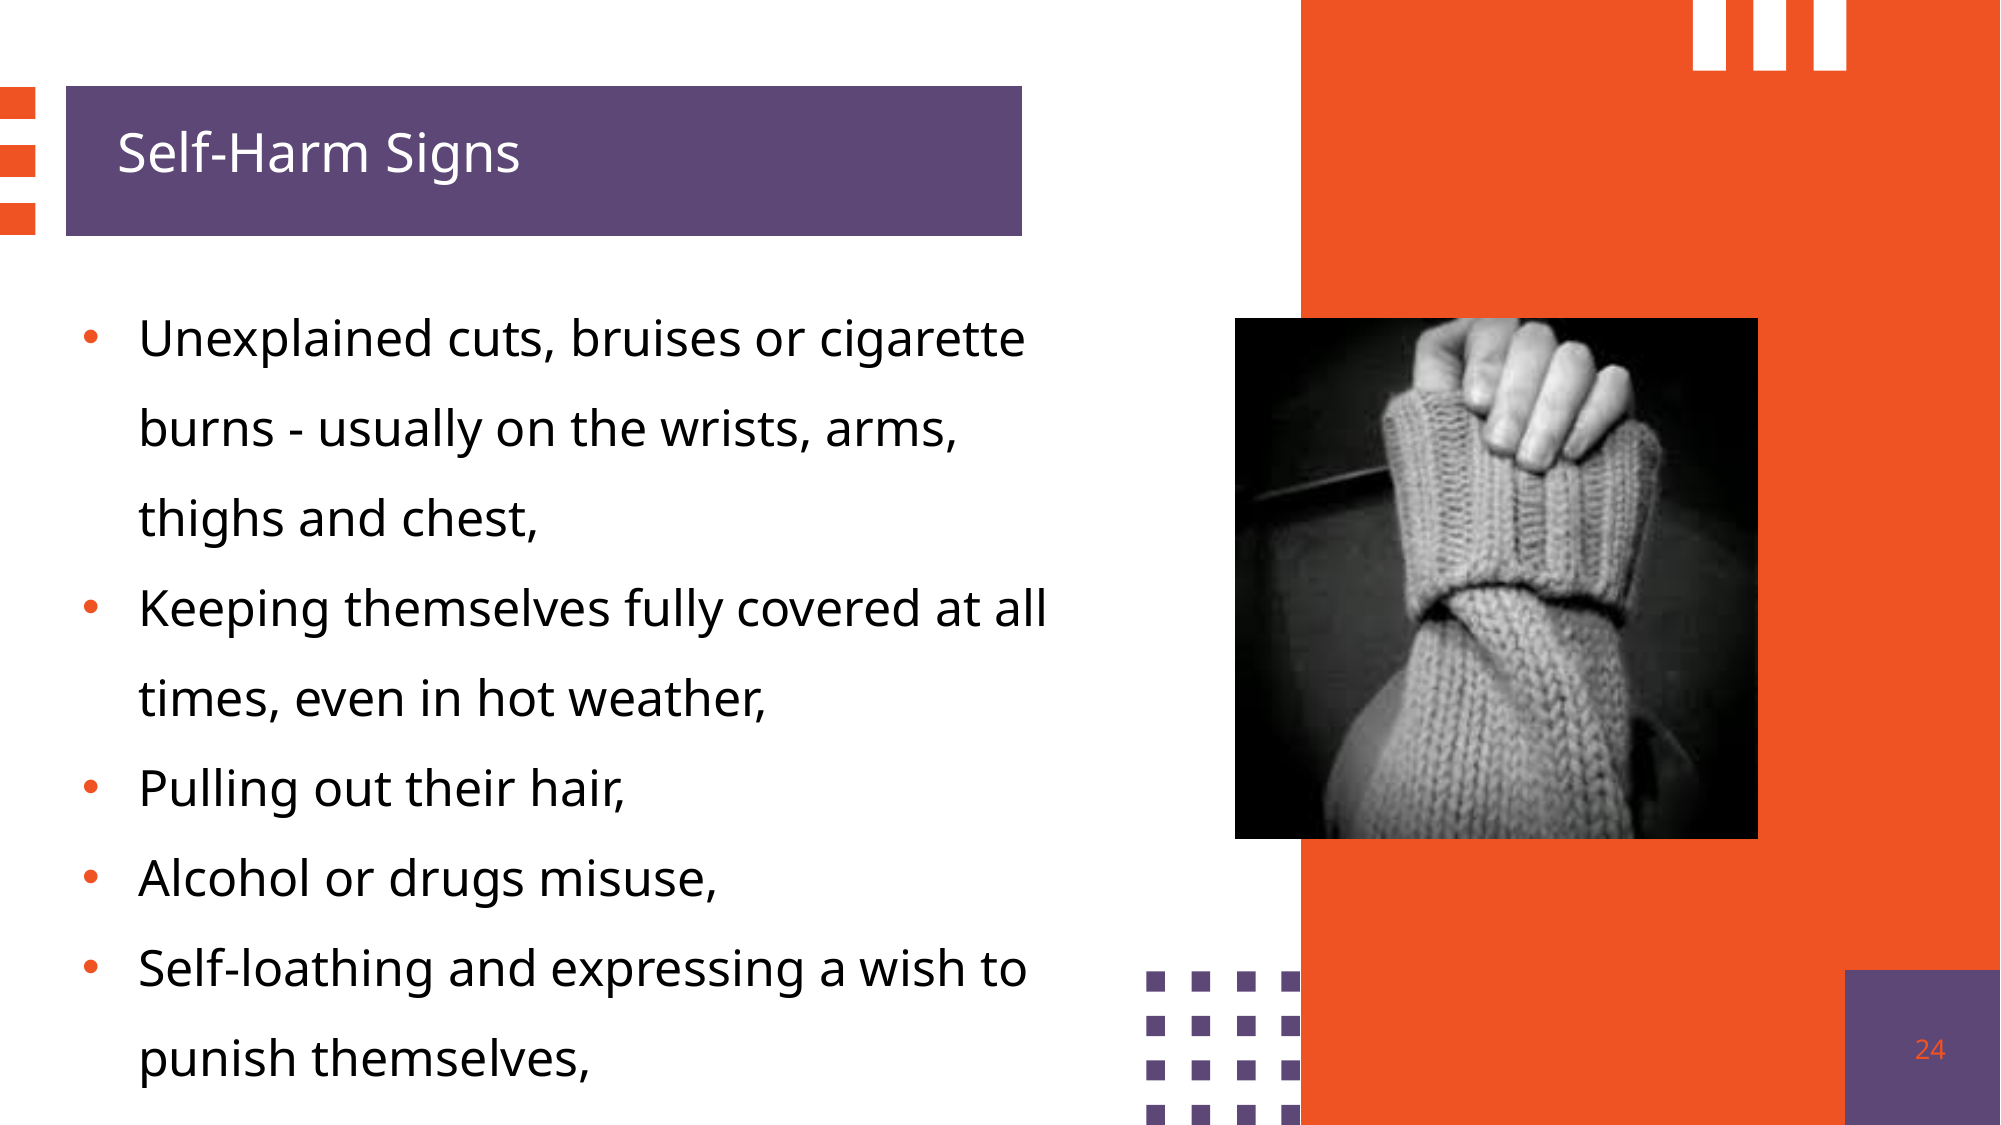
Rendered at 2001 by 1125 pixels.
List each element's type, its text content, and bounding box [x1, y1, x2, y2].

text_box [66, 86, 1022, 236]
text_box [0, 87, 36, 235]
text_box Self-Harm Signs [102, 110, 701, 191]
picture [1235, 318, 1758, 839]
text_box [1734, 0, 1806, 113]
text_box Unexplained cuts, bruises or cigarette burns - usually on the wrists, arms, thighs and chest, Keeping themselves fully covered at all times, even in hot weather, Pulling out their hair, Alcohol or drugs misuse, Self-loathing and expressing a wish to punish themselves, [67, 269, 1108, 1094]
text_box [1146, 971, 1300, 1125]
slide_number 24 [1899, 1020, 1961, 1081]
text_box [0, 0, 1301, 1125]
text_box [1845, 970, 2000, 1125]
